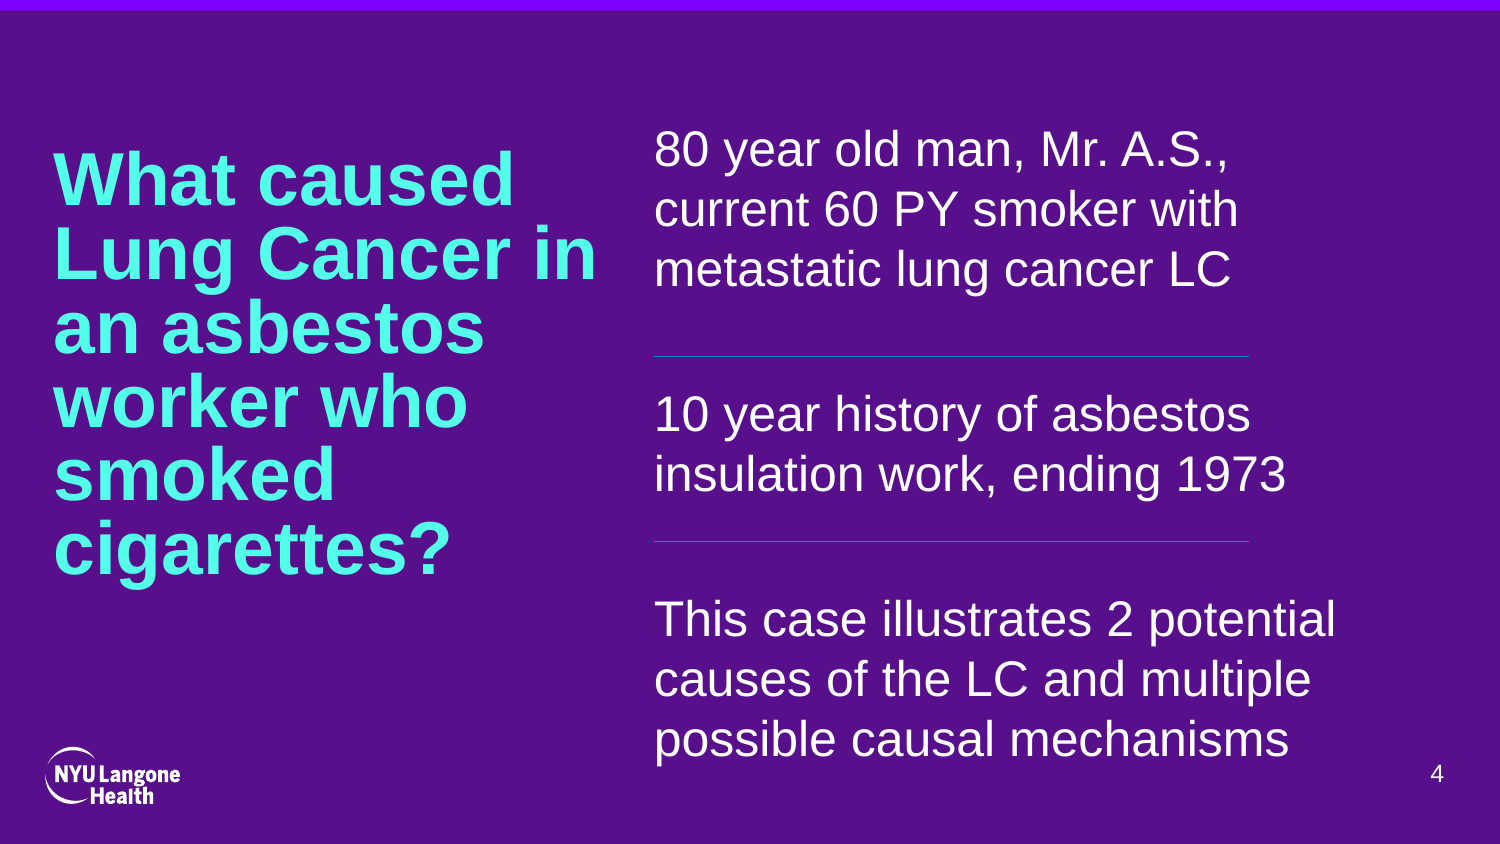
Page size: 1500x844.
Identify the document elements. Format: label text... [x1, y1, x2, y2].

list What caused Lung Cancer in an asbestos worker who smoked cigarettes? [53, 126, 649, 610]
list 80 year old man, Mr. A.S., current 60 PY smoker with metastatic lung cancer LC 10 year history of asbestos insulation work, ending 1973 This case illustrates 2 potential causes of the LC and multiple possible causal mechanisms [653, 99, 1373, 785]
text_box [653, 356, 1249, 542]
slide_number 4 [1397, 761, 1445, 785]
